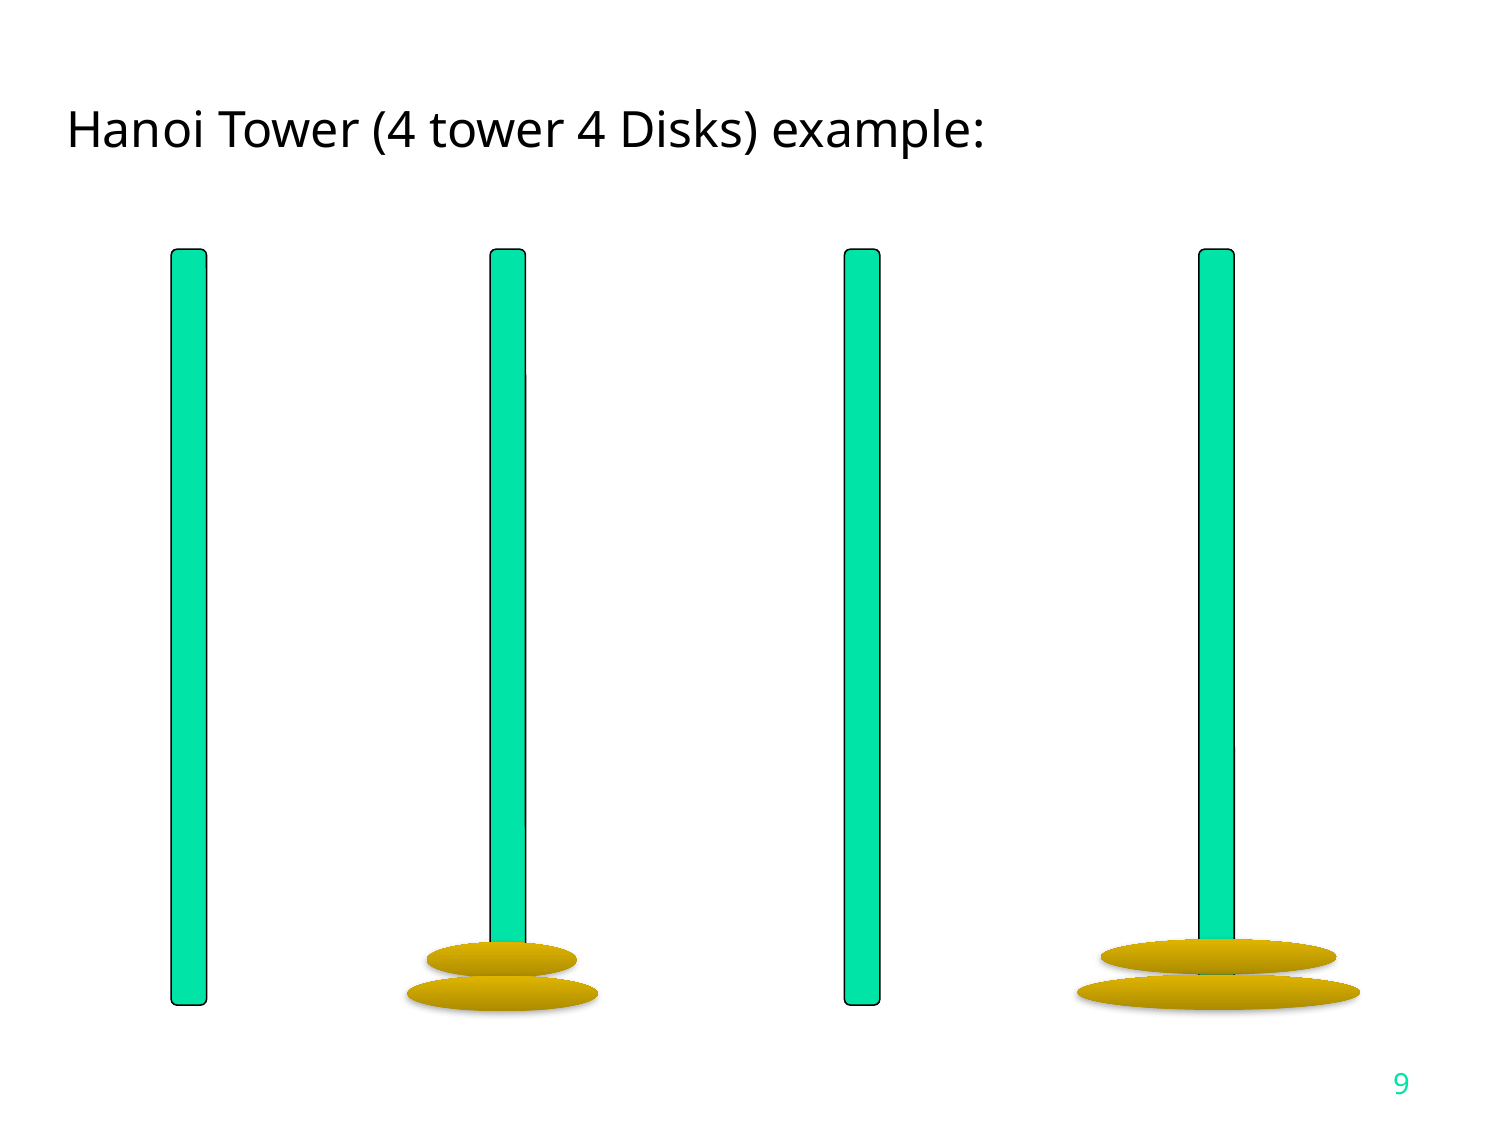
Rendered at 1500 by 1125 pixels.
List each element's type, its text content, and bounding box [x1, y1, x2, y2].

text_box [407, 975, 598, 1012]
slide_number 9 [1112, 1037, 1426, 1113]
text_box [426, 942, 578, 975]
text_box Hanoi Tower (4 tower 4 Disks) example: [51, 89, 1010, 165]
text_box [490, 249, 526, 941]
text_box [171, 249, 207, 1006]
text_box [1198, 249, 1235, 937]
text_box [1077, 974, 1361, 1011]
text_box [844, 249, 880, 1006]
text_box [1100, 939, 1337, 974]
